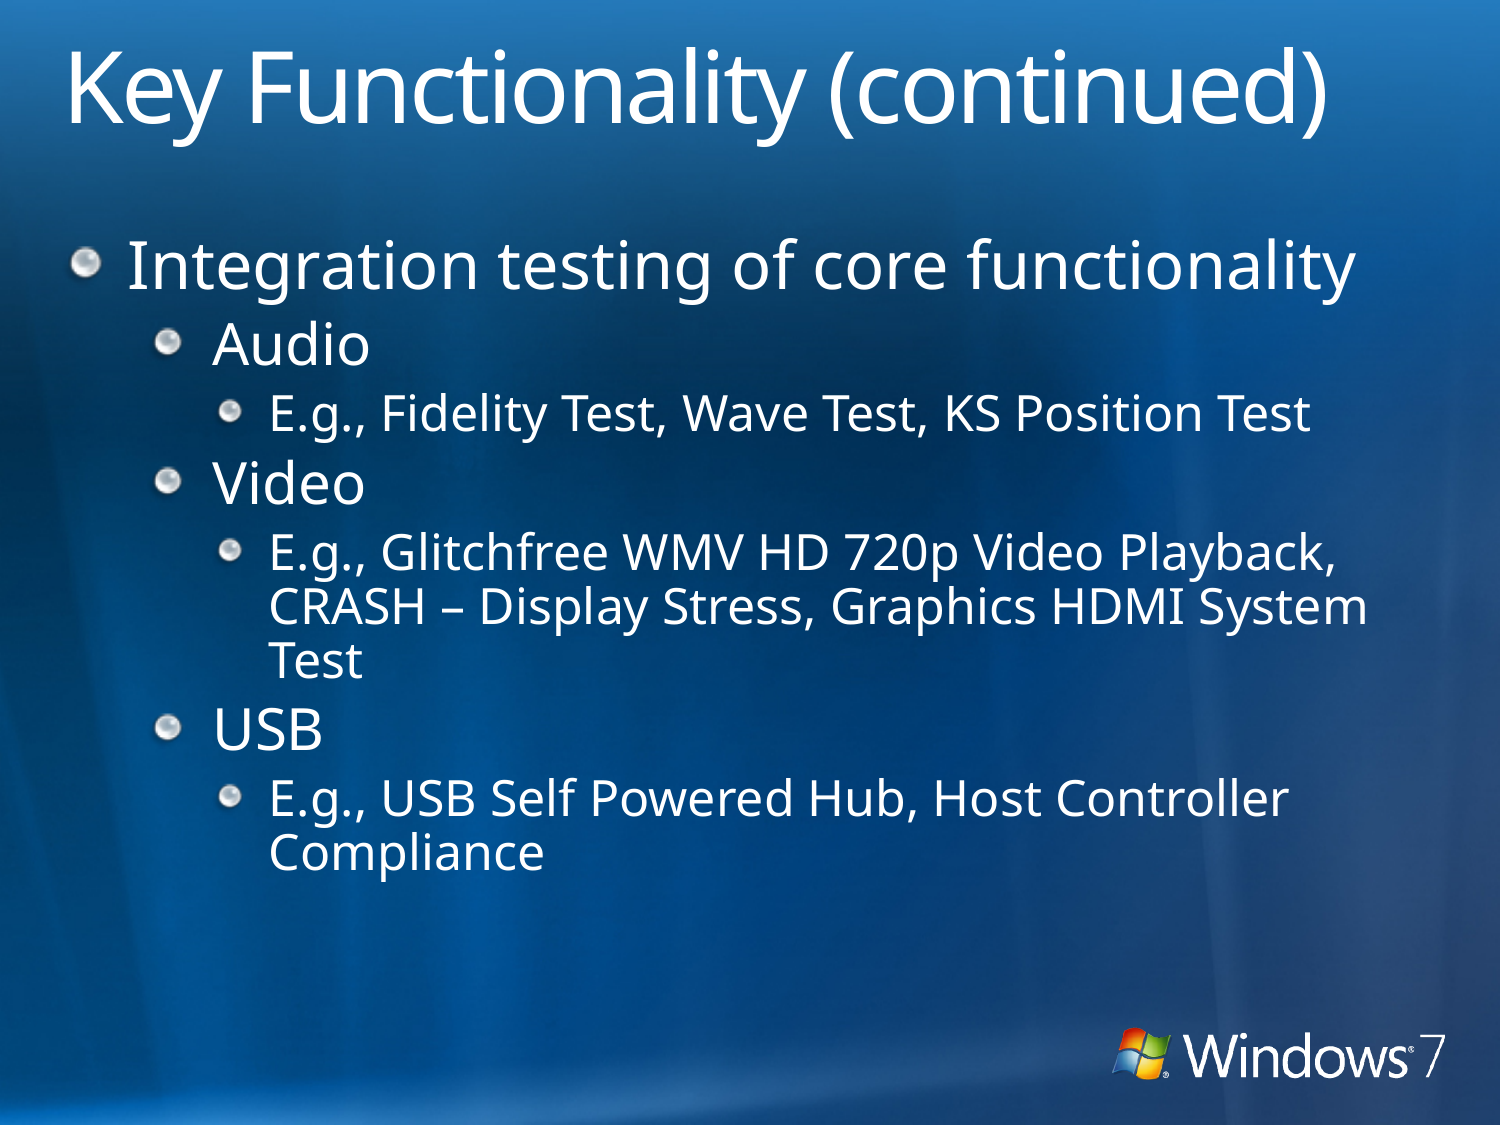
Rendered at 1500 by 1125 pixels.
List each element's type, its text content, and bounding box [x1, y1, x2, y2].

picture [0, 0, 1500, 1125]
title Key Functionality (continued) [62, 37, 1438, 147]
list Integration testing of core functionality Audio E.g., Fidelity Test, Wave Test, KS Position Test Video E.g., Glitchfree WMV HD 720p Video Playback, CRASH – Display Stress, Graphics HDMI System Test USB E.g., USB Self Powered Hub, Host Controller Compliance [62, 231, 1438, 902]
